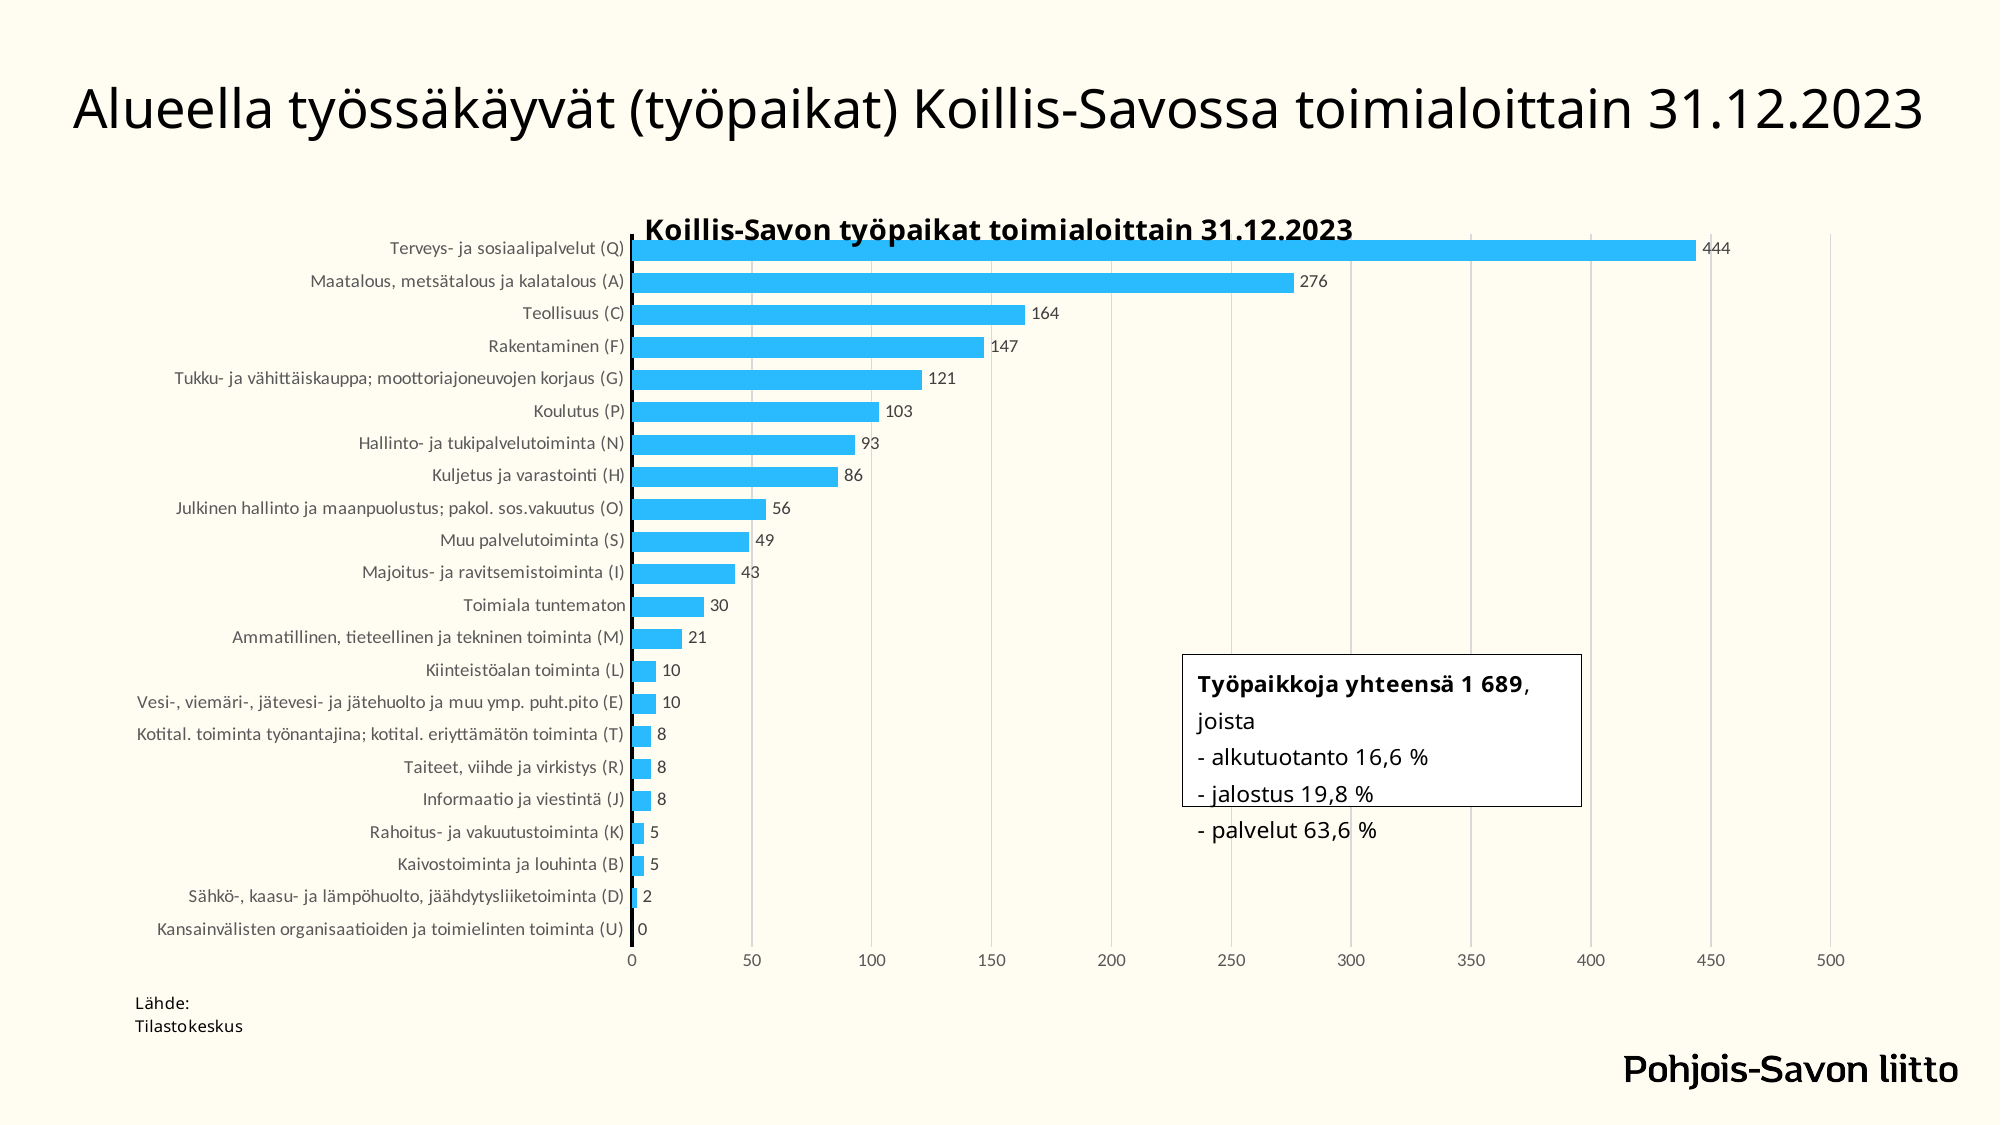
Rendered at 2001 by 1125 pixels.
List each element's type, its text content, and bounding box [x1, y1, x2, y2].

chart [120, 177, 1880, 1033]
picture [1600, 1038, 1981, 1106]
title Alueella työssäkäyvät (työpaikat) Koillis-Savossa toimialoittain 31.12.2023 [0, 1, 2000, 220]
